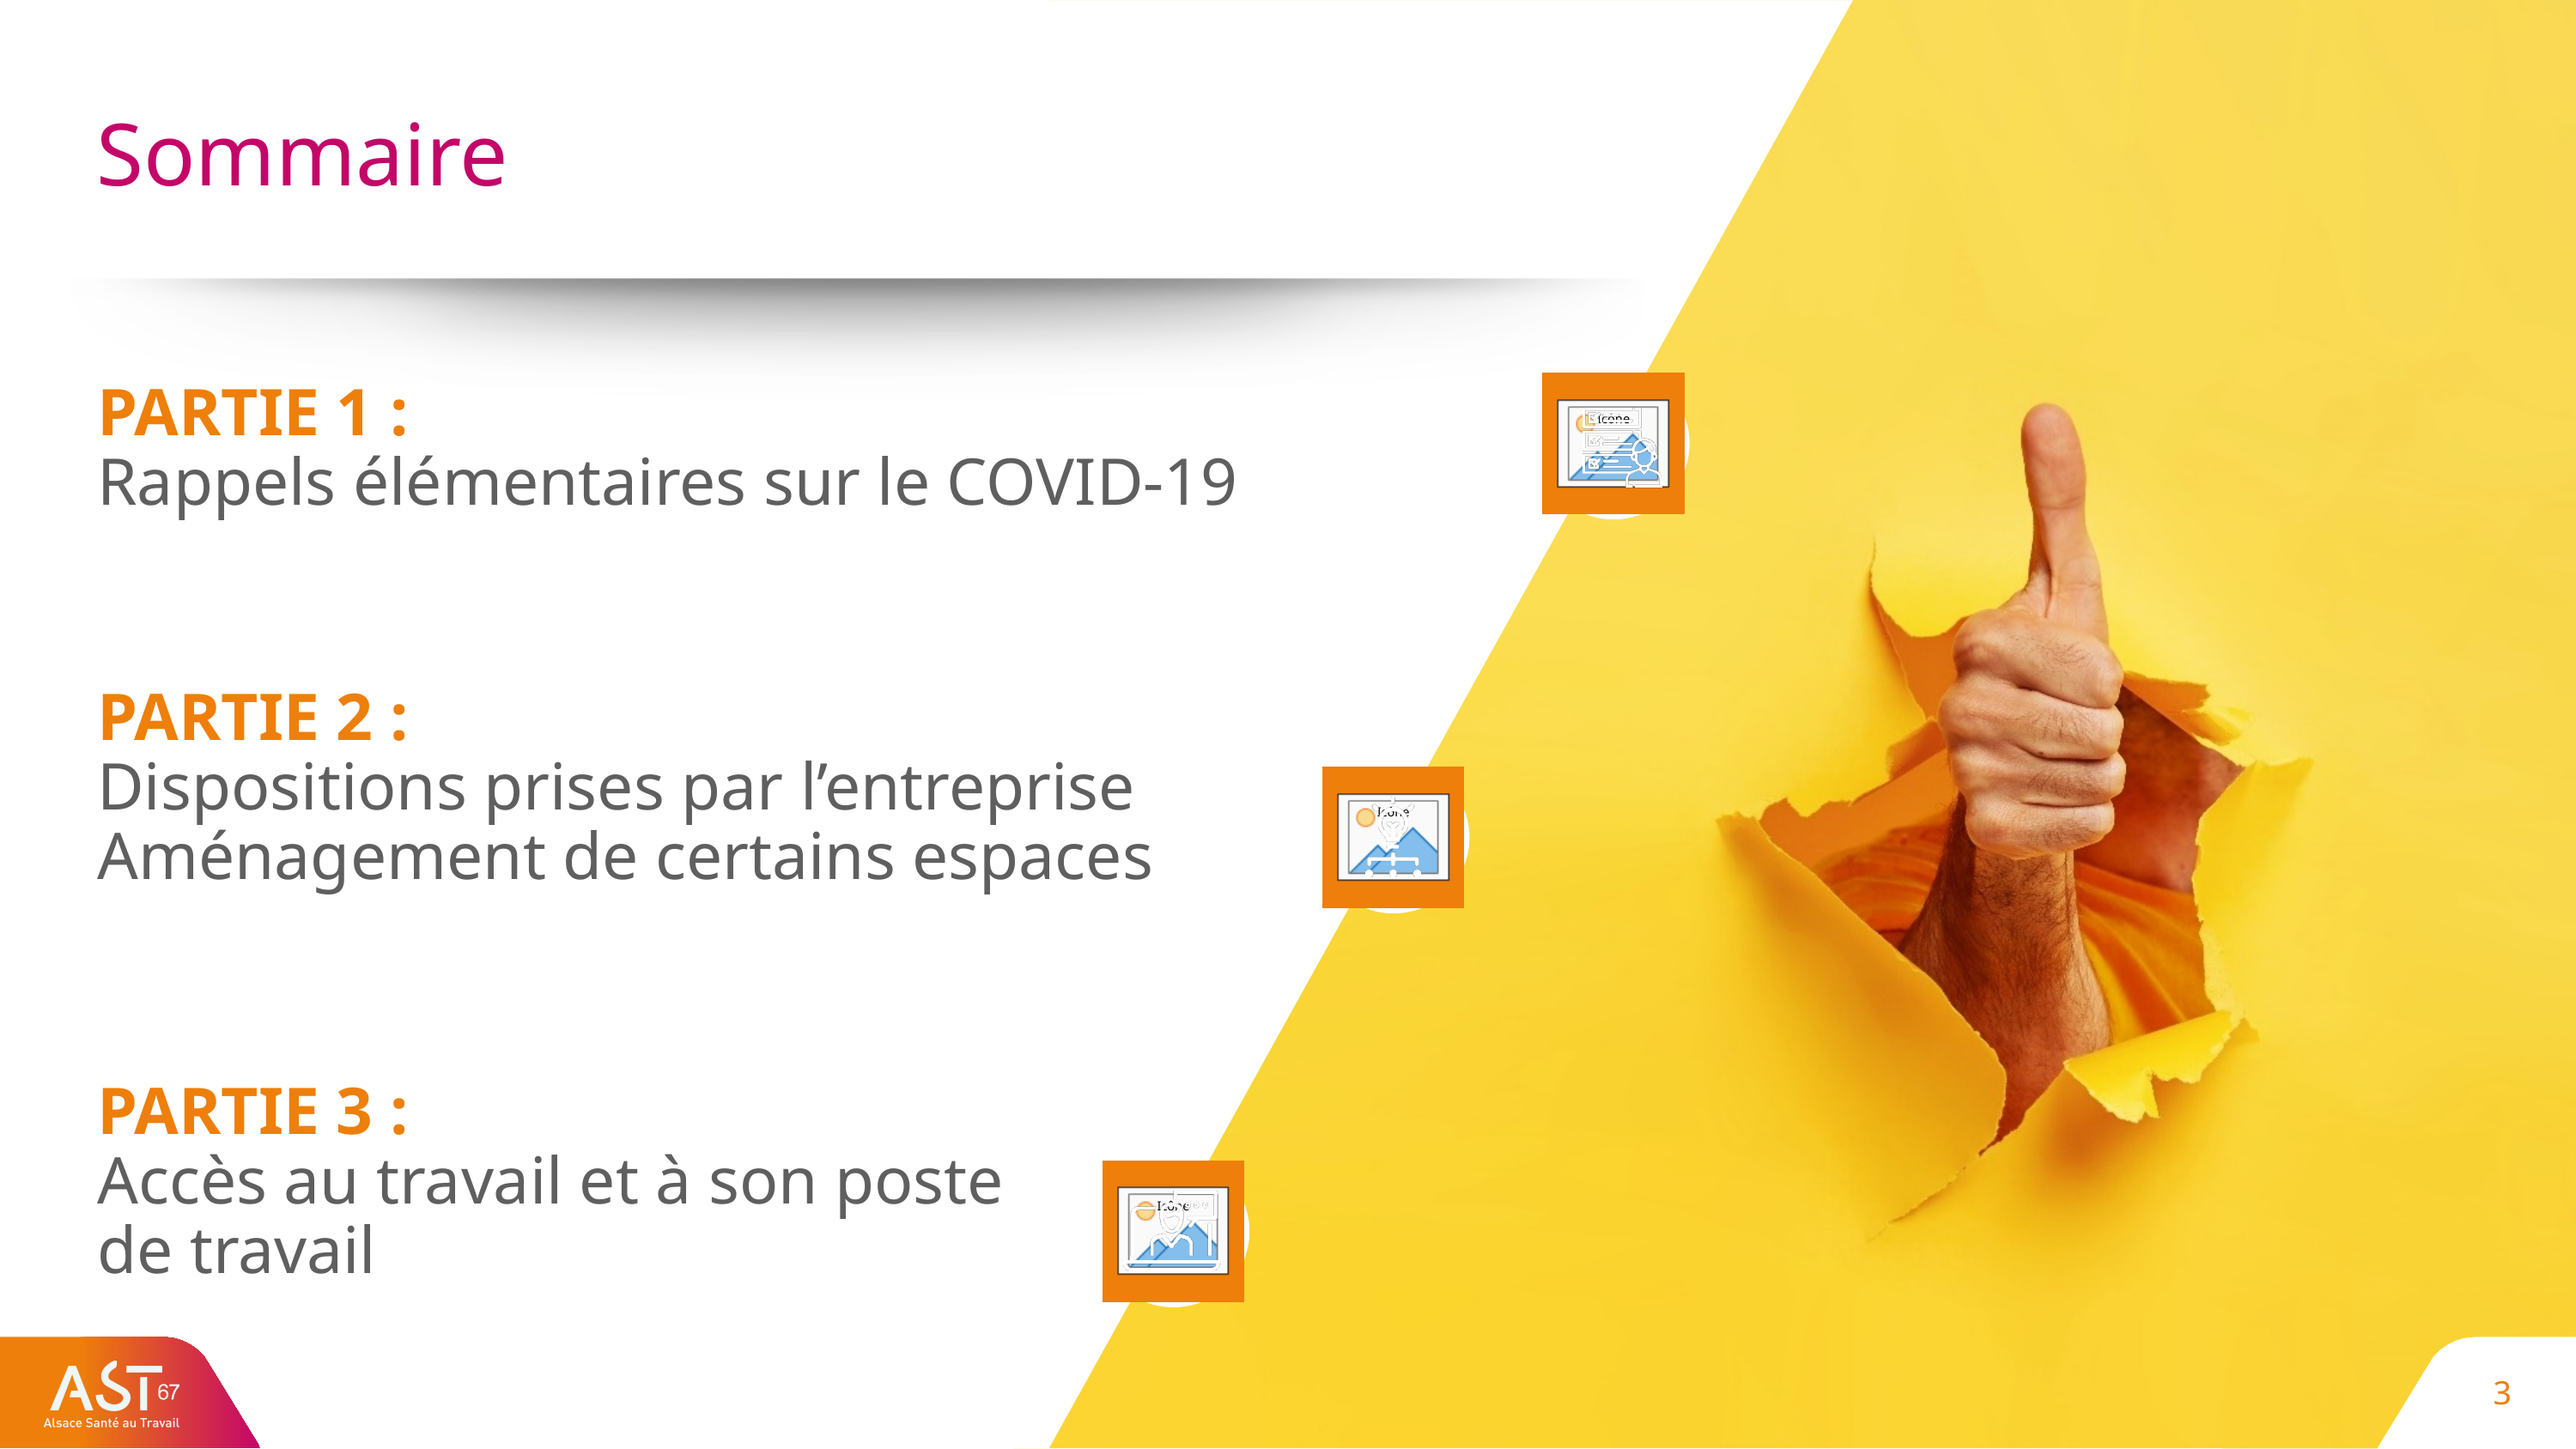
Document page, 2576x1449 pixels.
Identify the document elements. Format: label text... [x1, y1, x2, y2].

picture [72, 0, 2576, 1449]
list PARTIE 1 : Rappels élémentaires sur le COVID-19 [71, 373, 1013, 526]
title Sommaire [70, 94, 1013, 221]
list PARTIE 3 : Accès au travail et à son poste de travail [71, 1155, 1013, 1307]
picture [40, 1356, 185, 1433]
list PARTIE 2 : Dispositions prises par l’entreprise Aménagement de certains espaces [71, 761, 1013, 913]
